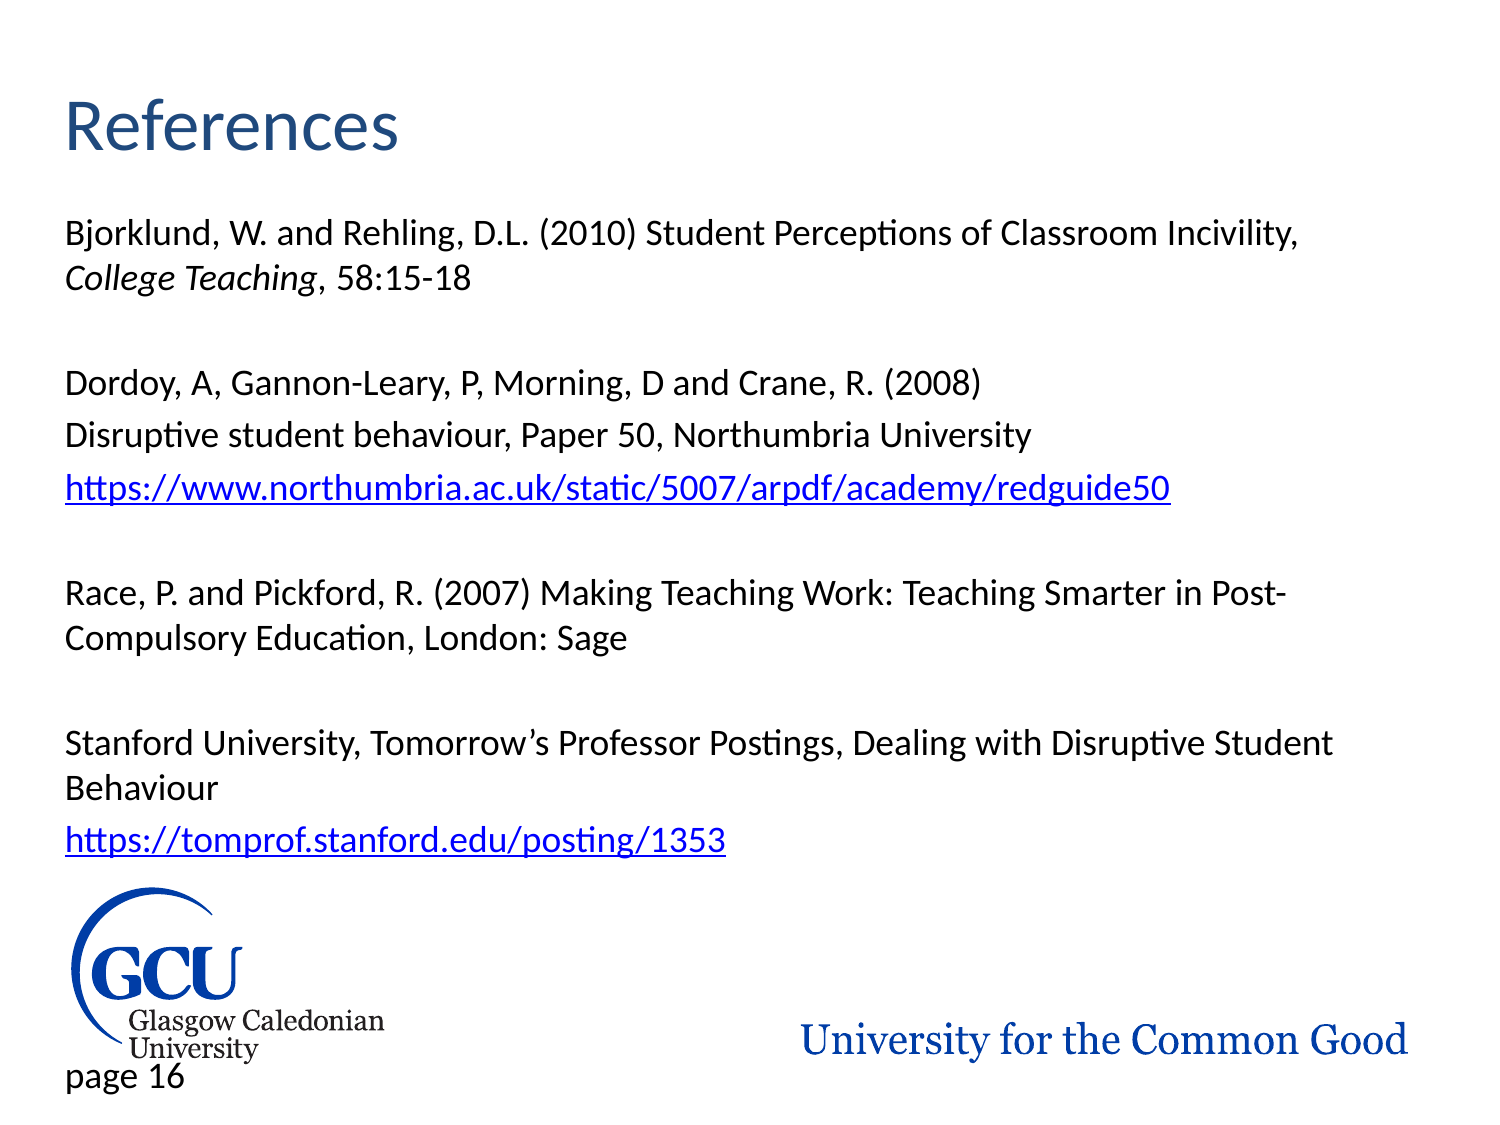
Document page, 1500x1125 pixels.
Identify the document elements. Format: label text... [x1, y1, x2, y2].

title References [50, 67, 1388, 200]
list Bjorklund, W. and Rehling, D.L. (2010) Student Perceptions of Classroom Incivility, College Teaching, 58:15-18 Dordoy, A, Gannon-Leary, P, Morning, D and Crane, R. (2008) Disruptive student behaviour, Paper 50, Northumbria University https://www.northumbria.ac.uk/static/5007/arpdf/academy/redguide50 Race, P. and Pickford, R. (2007) Making Teaching Work: Teaching Smarter in Post-Compulsory Education, London: Sage Stanford University, Tomorrow’s Professor Postings, Dealing with Disruptive Student Behaviour https://tomprof.stanford.edu/posting/1353 [50, 200, 1388, 990]
slide_number page 16 [50, 1043, 225, 1107]
